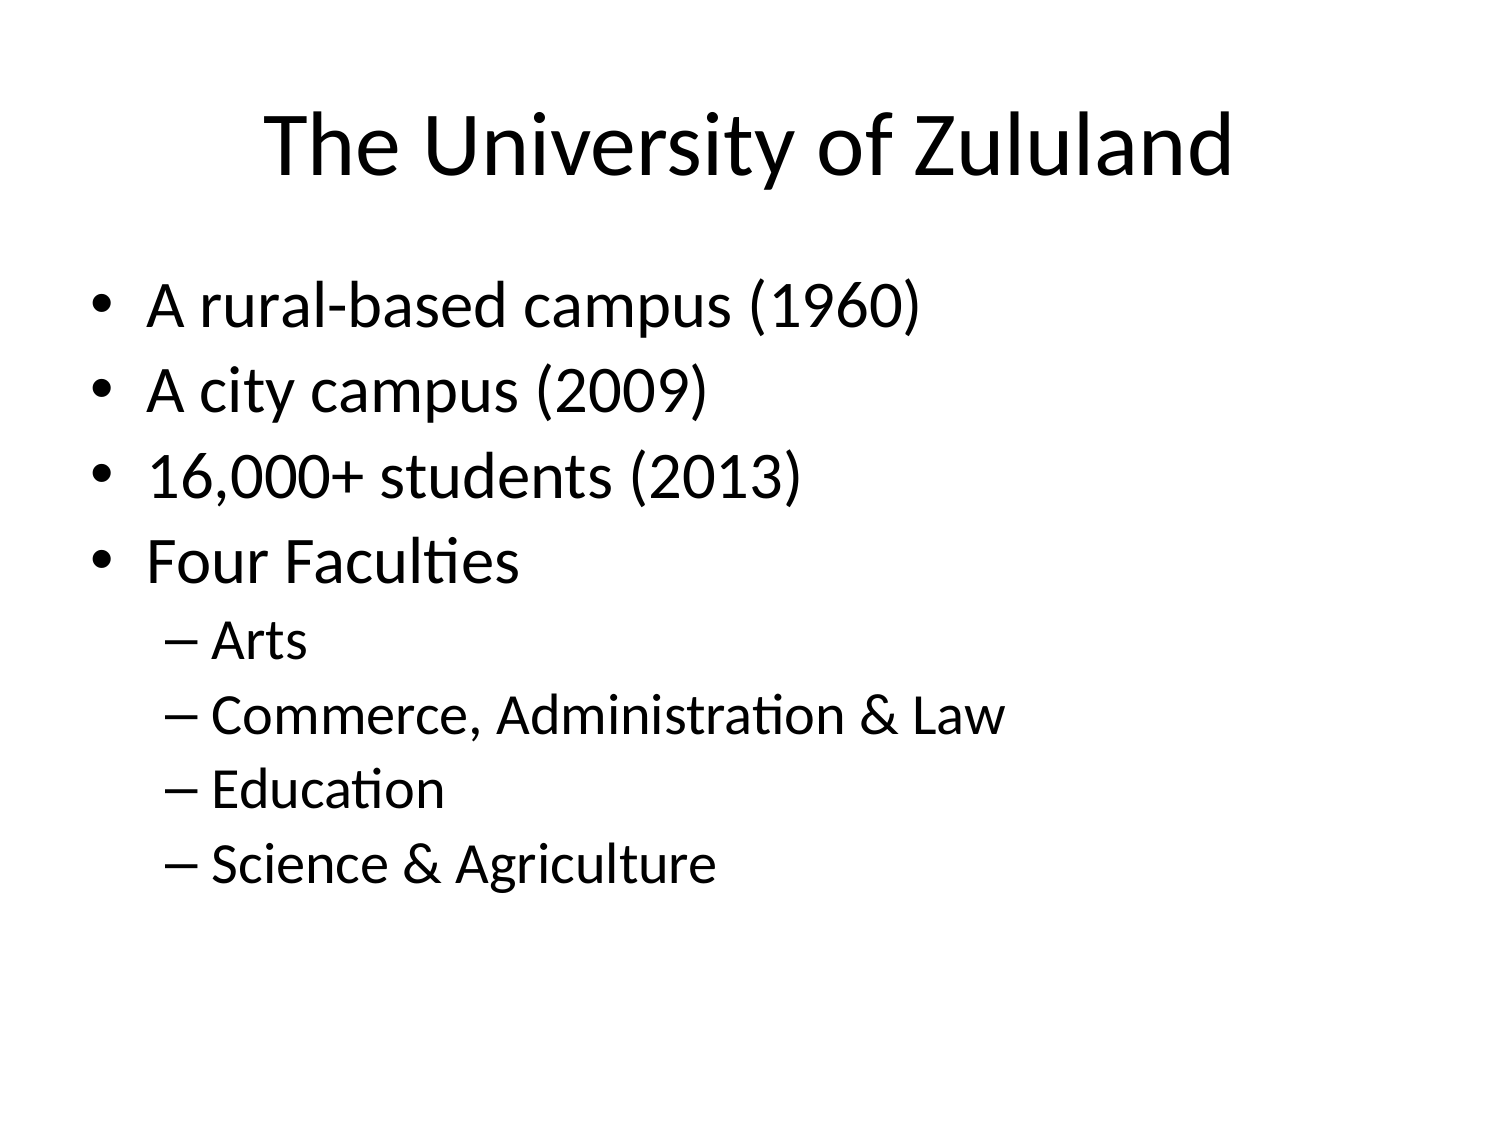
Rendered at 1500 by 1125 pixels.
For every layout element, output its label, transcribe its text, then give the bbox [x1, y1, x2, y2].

title The University of Zululand [75, 45, 1425, 233]
list A rural-based campus (1960) A city campus (2009) 16,000+ students (2013) Four Faculties Arts Commerce, Administration & Law Education Science & Agriculture [75, 262, 1425, 1005]
